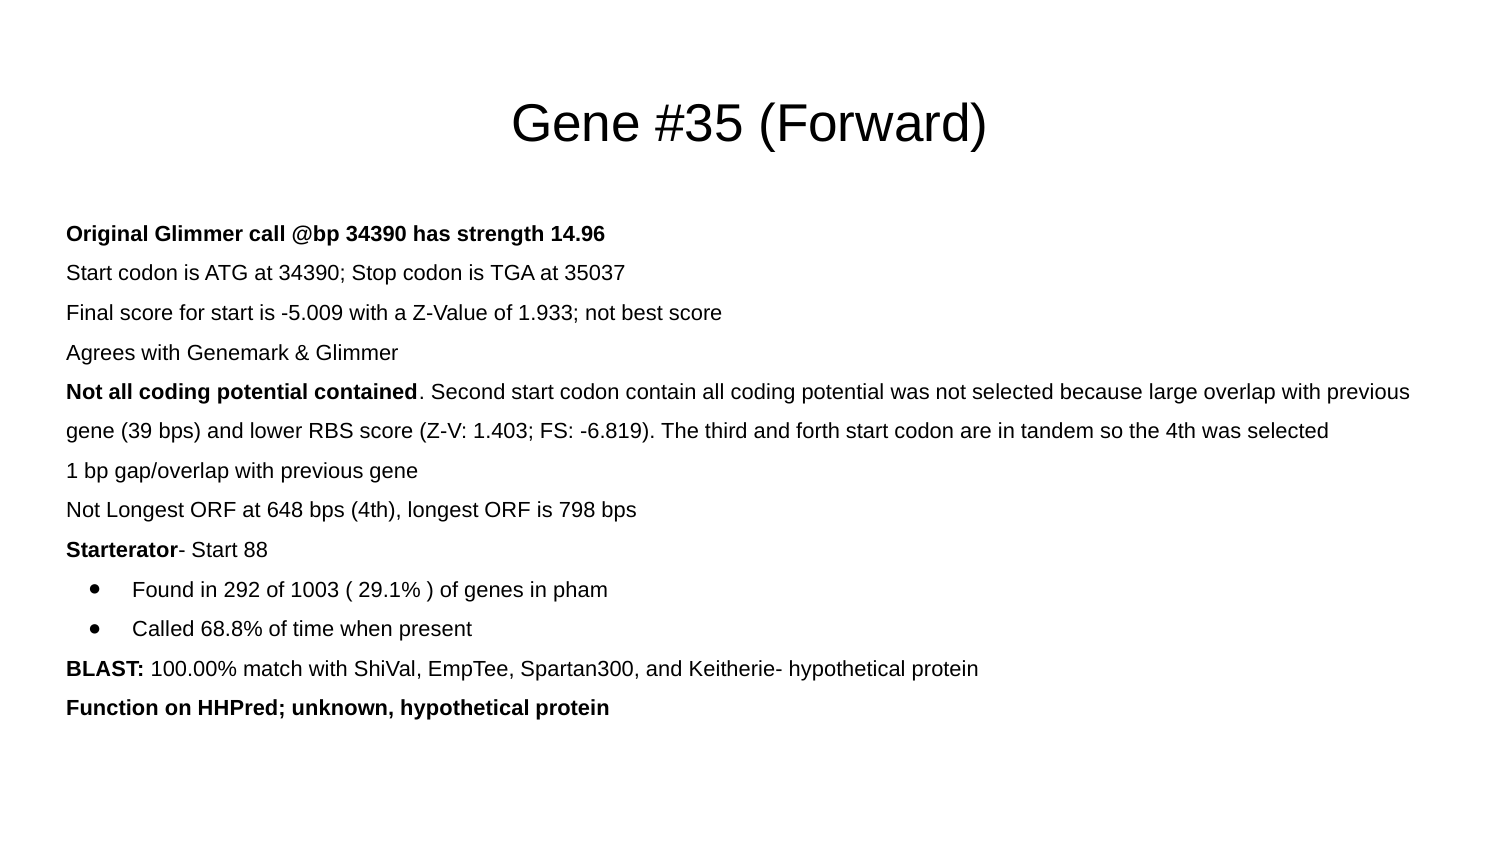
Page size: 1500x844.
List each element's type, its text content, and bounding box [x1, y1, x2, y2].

title Gene #35 (Forward) [51, 72, 1449, 167]
list Original Glimmer call @bp 34390 has strength 14.96 Start codon is ATG at 34390; Stop codon is TGA at 35037 Final score for start is -5.009 with a Z-Value of 1.933; not best score Agrees with Genemark & Glimmer Not all coding potential contained. Second start codon contain all coding potential was not selected because large overlap with previous gene (39 bps) and lower RBS score (Z-V: 1.403; FS: -6.819). The third and forth start codon are in tandem so the 4th was selected 1 bp gap/overlap with previous gene Not Longest ORF at 648 bps (4th), longest ORF is 798 bps Starterator- Start 88 Found in 292 of 1003 ( 29.1% ) of genes in pham Called 68.8% of time when present BLAST: 100.00% match with ShiVal, EmpTee, Spartan300, and Keitherie- hypothetical protein Function on HHPred; unknown, hypothetical protein [51, 191, 1449, 752]
